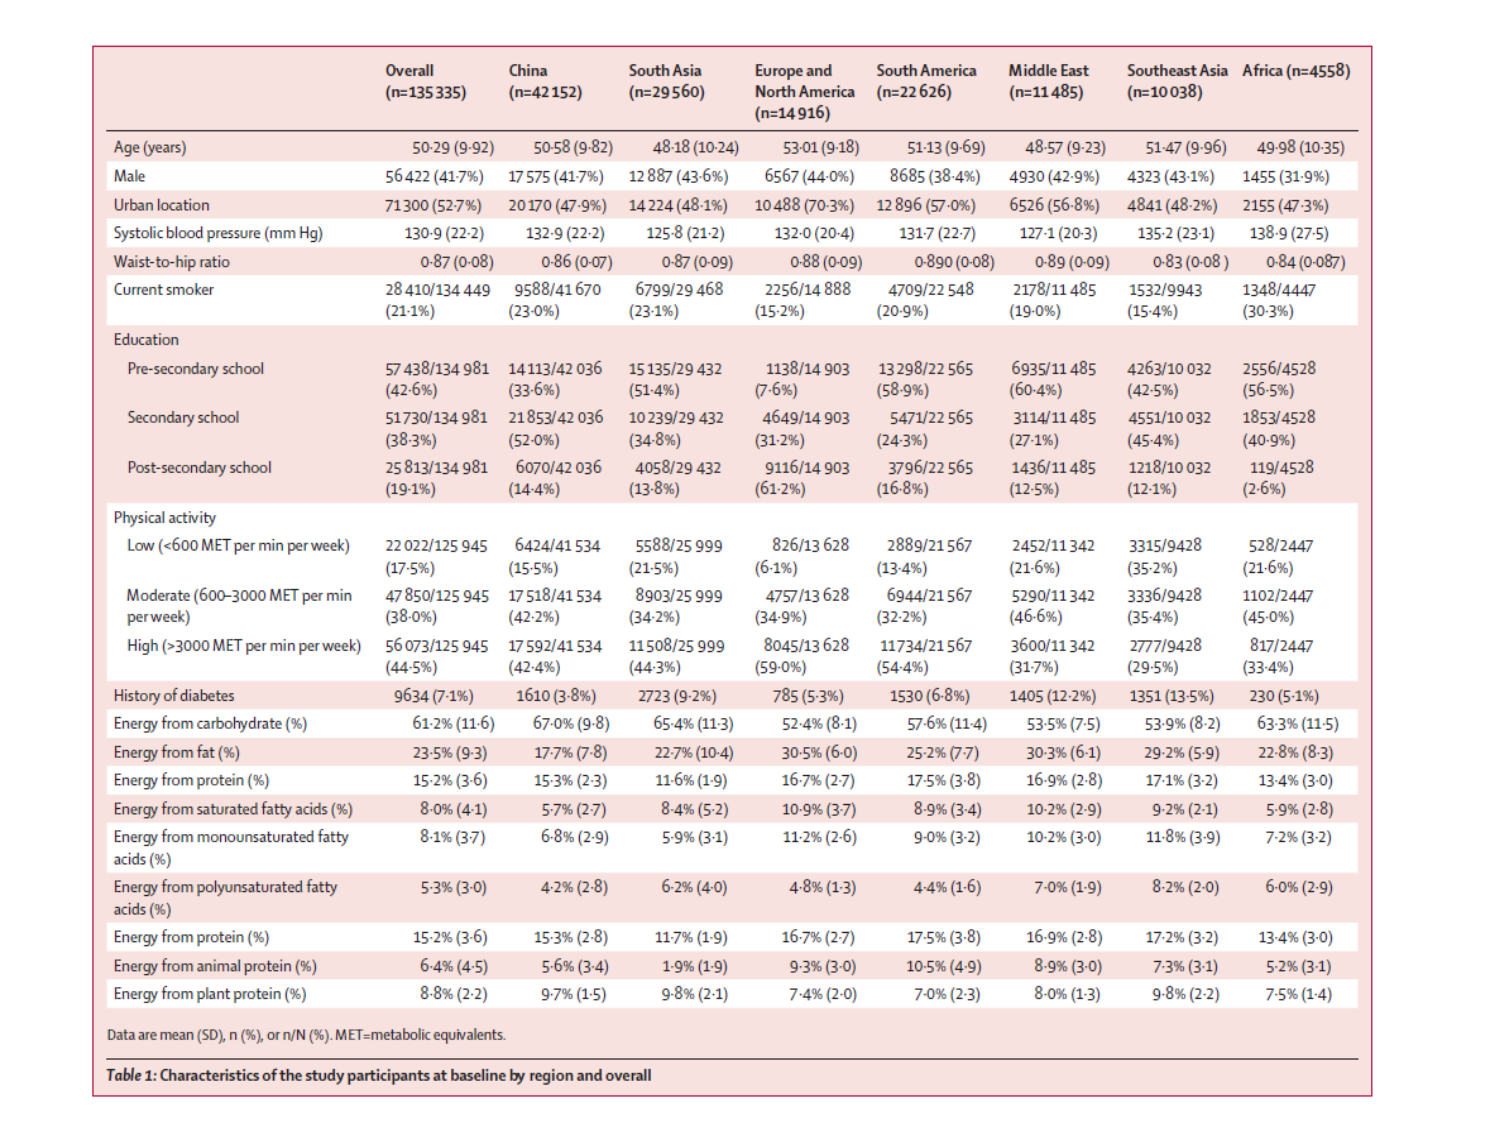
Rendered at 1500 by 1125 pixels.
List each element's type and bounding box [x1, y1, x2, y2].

picture [76, 30, 1389, 1107]
